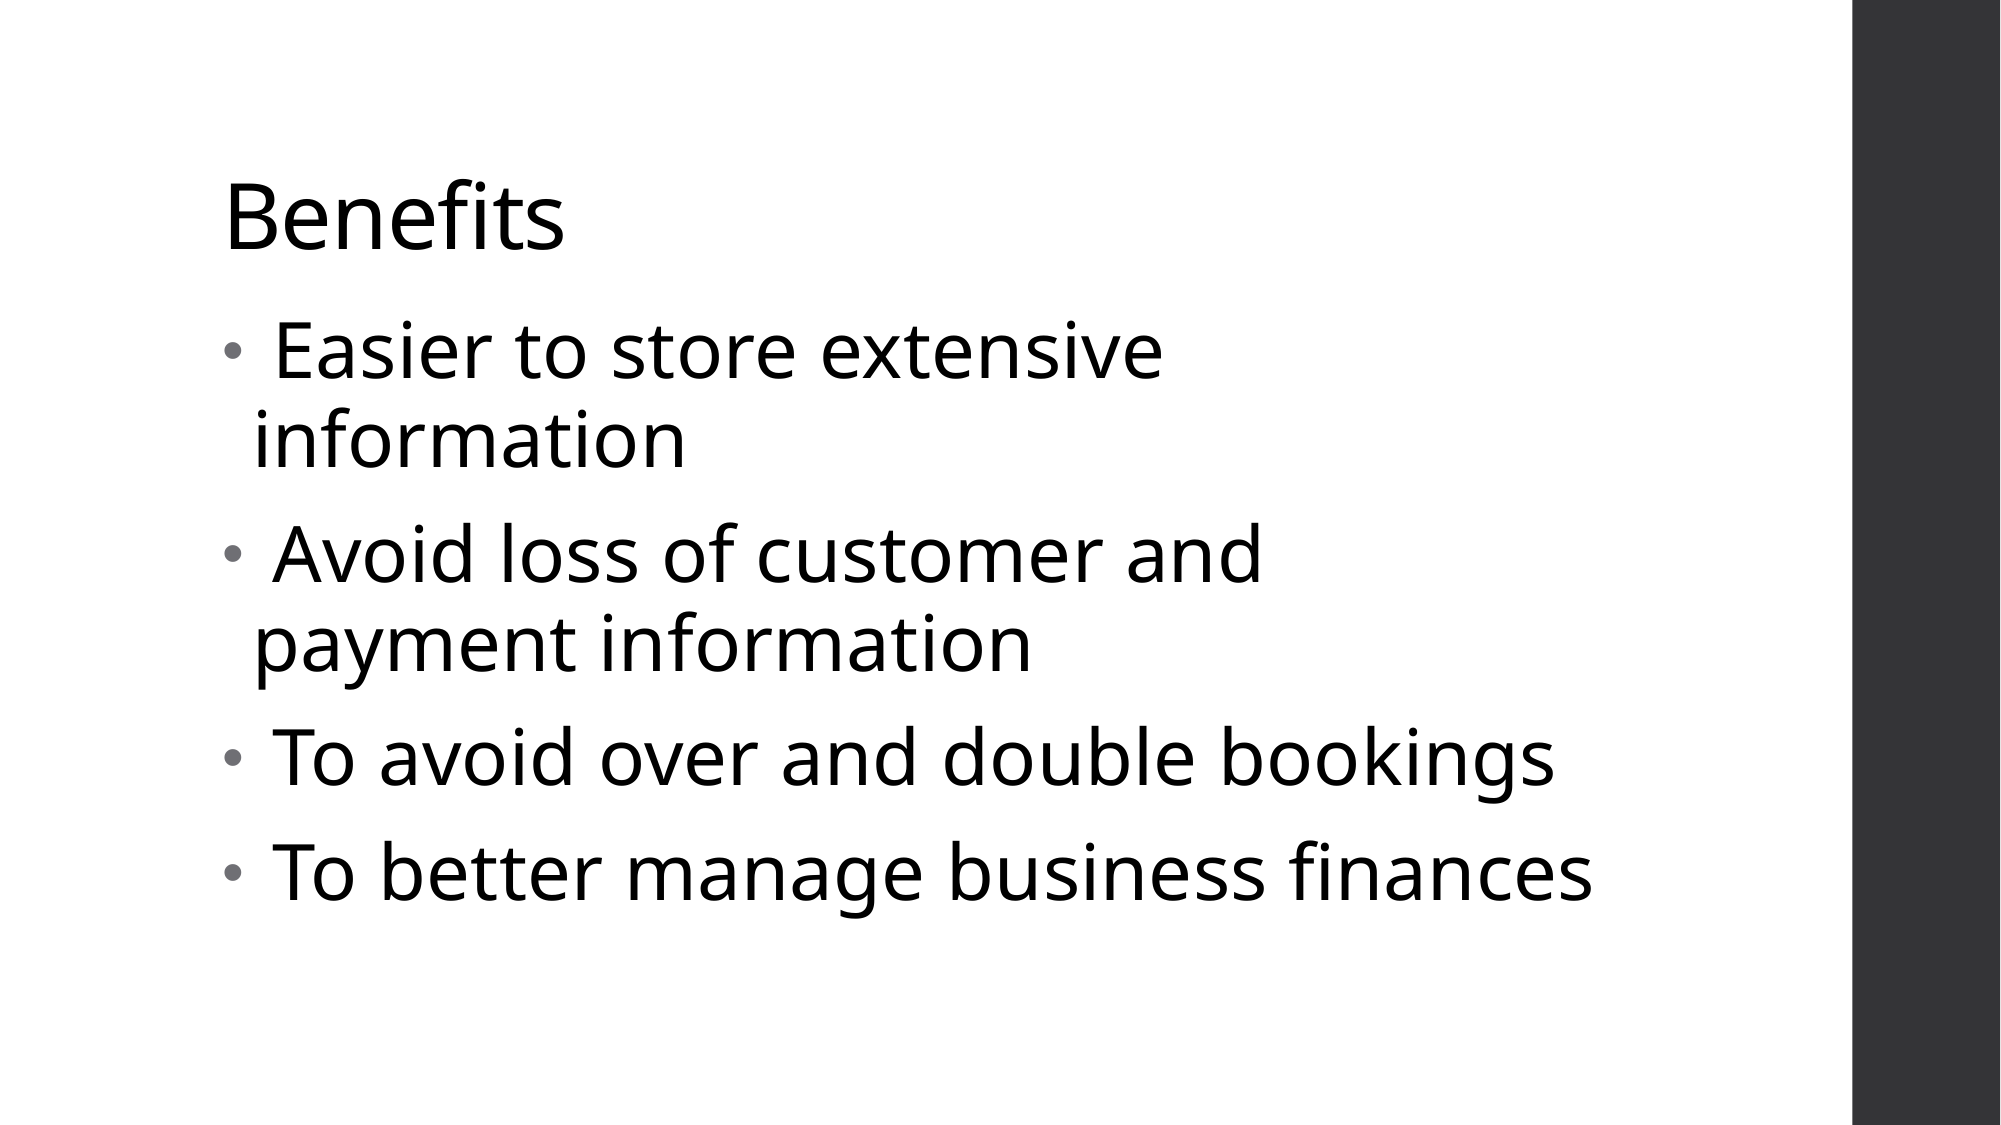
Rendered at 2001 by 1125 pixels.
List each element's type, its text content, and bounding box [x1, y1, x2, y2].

list Easier to store extensive information Avoid loss of customer and payment information To avoid over and double bookings To better manage business finances [206, 299, 1617, 1014]
title Benefits [206, 60, 1797, 278]
